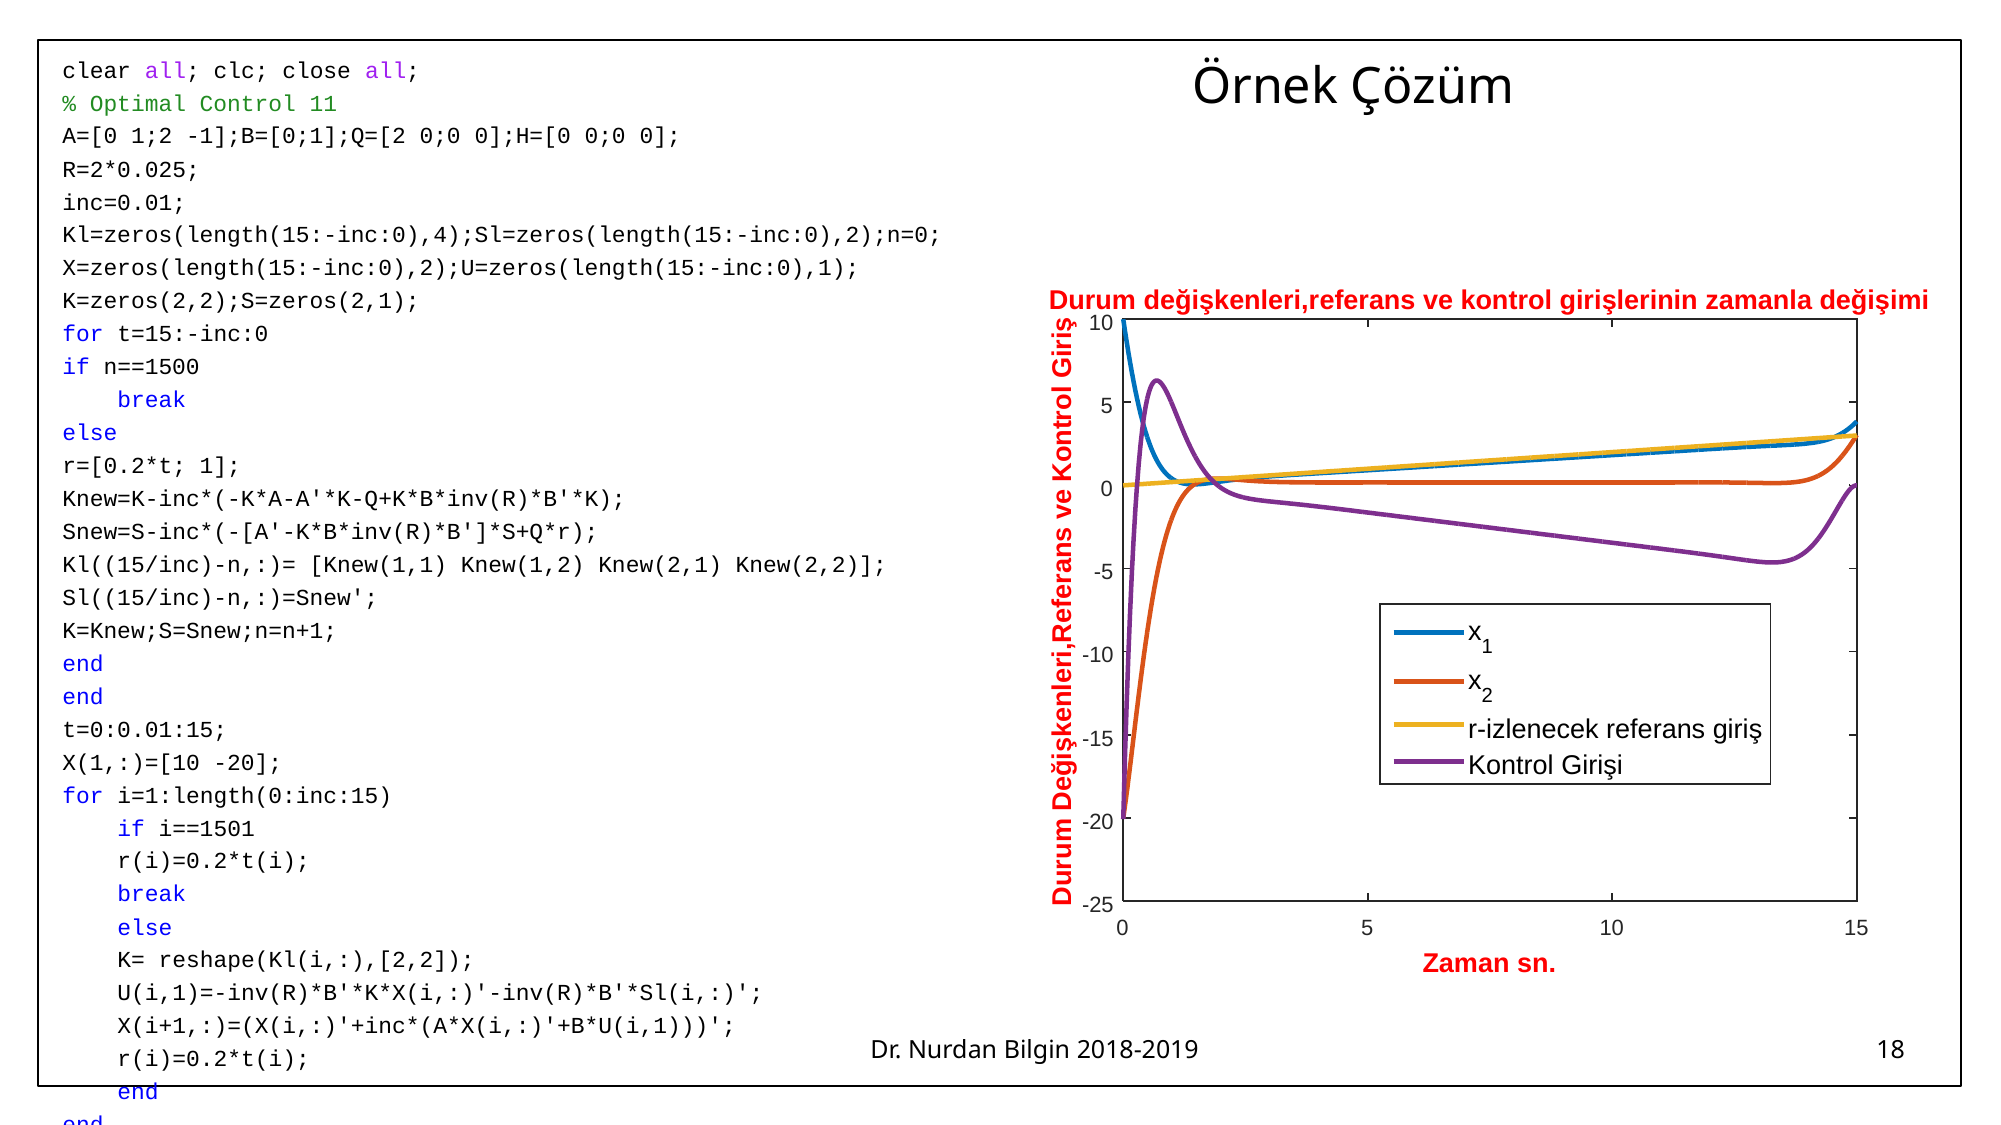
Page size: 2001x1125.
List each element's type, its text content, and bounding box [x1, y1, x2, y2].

slide_number 18 [1640, 1020, 1920, 1081]
footer Dr. Nurdan Bilgin 2018-2019 [647, 1020, 1422, 1081]
title Örnek Çözüm [1329, 52, 1939, 122]
list clear all; clc; close all; % Optimal Control 11 A=[0 1;2 -1];B=[0;1];Q=[2 0;0 0];H=[0 0;0 0]; R=2*0.025; inc=0.01; Kl=zeros(length(15:-inc:0),4);Sl=zeros(length(15:-inc:0),2);n=0; X=zeros(length(15:-inc:0),2);U=zeros(length(15:-inc:0),1); K=zeros(2,2);S=zeros(2,1); for t=15:-inc:0 if n==1500 break else r=[0.2*t; 1]; Knew=K-inc*(-K*A-A'*K-Q+K*B*inv(R)*B'*K); Snew=S-inc*(-[A'-K*B*inv(R)*B']*S+Q*r); Kl((15/inc)-n,:)= [Knew(1,1) Knew(1,2) Knew(2,1) Knew(2,2)]; Sl((15/inc)-n,:)=Snew'; K=Knew;S=Snew;n=n+1; end end t=0:0.01:15; X(1,:)=[10 -20]; for i=1:length(0:inc:15) if i==1501 r(i)=0.2*t(i); break else K= reshape(Kl(i,:),[2,2]); U(i,1)=-inv(R)*B'*K*X(i,:)'-inv(R)*B'*Sl(i,:)'; X(i+1,:)=(X(i,:)'+inc*(A*X(i,:)'+B*U(i,1)))'; r(i)=0.2*t(i); end end [39, 42, 1329, 1090]
picture [999, 266, 1945, 978]
